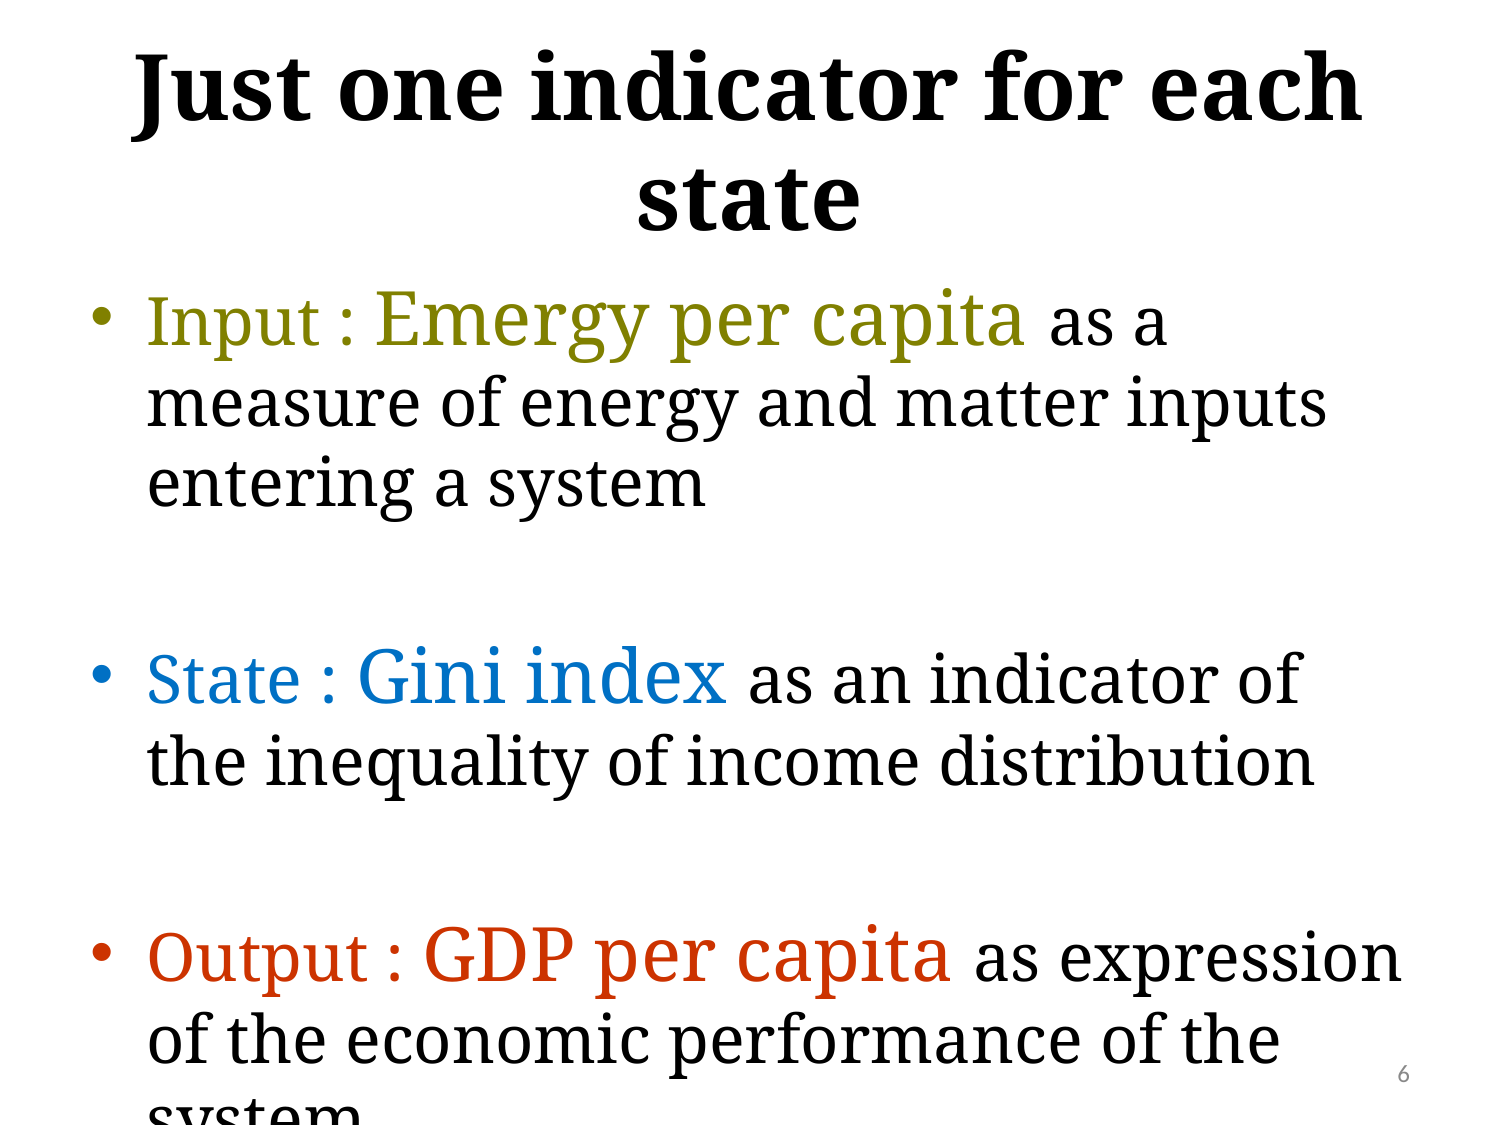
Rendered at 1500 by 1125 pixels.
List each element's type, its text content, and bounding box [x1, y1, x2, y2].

title Just one indicator for each state [75, 45, 1425, 233]
list Input : Emergy per capita as a measure of energy and matter inputs entering a system State : Gini index as an indicator of the inequality of income distribution Output : GDP per capita as expression of the economic performance of the system [75, 262, 1425, 1005]
slide_number 6 [1074, 1042, 1425, 1103]
